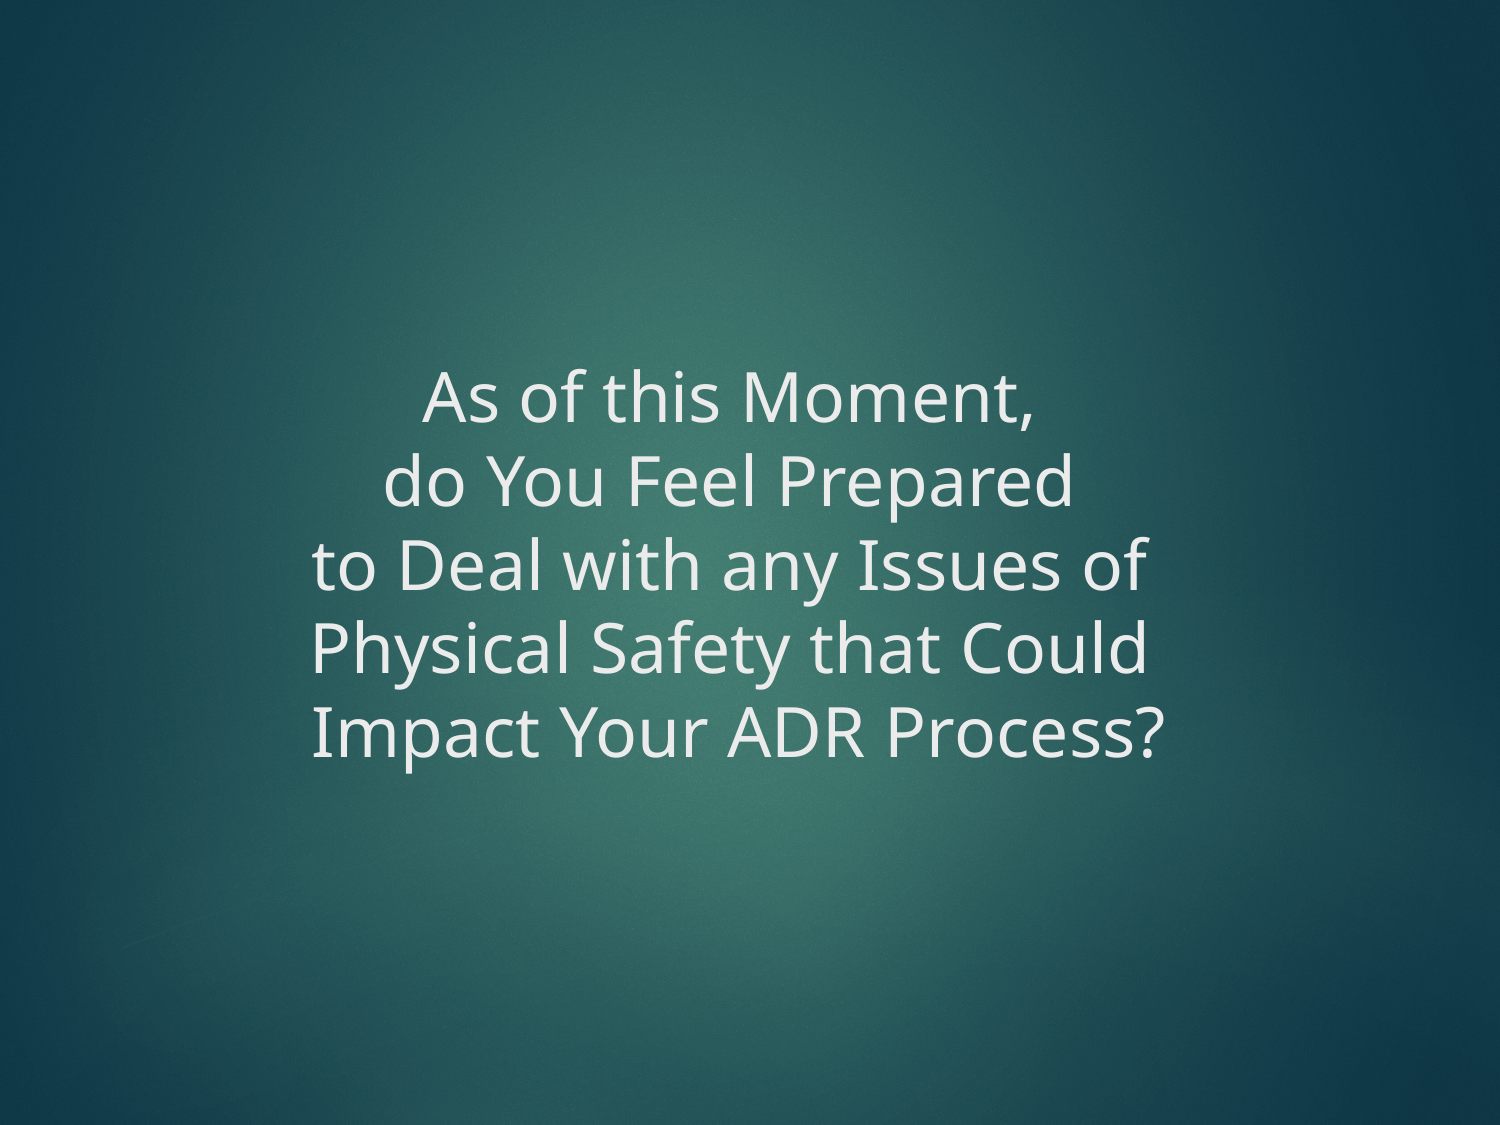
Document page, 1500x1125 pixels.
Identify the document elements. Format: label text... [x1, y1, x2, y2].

title As of this Moment, do You Feel Prepared to Deal with any Issues of Physical Safety that Could Impact Your ADR Process? [92, 343, 1387, 782]
